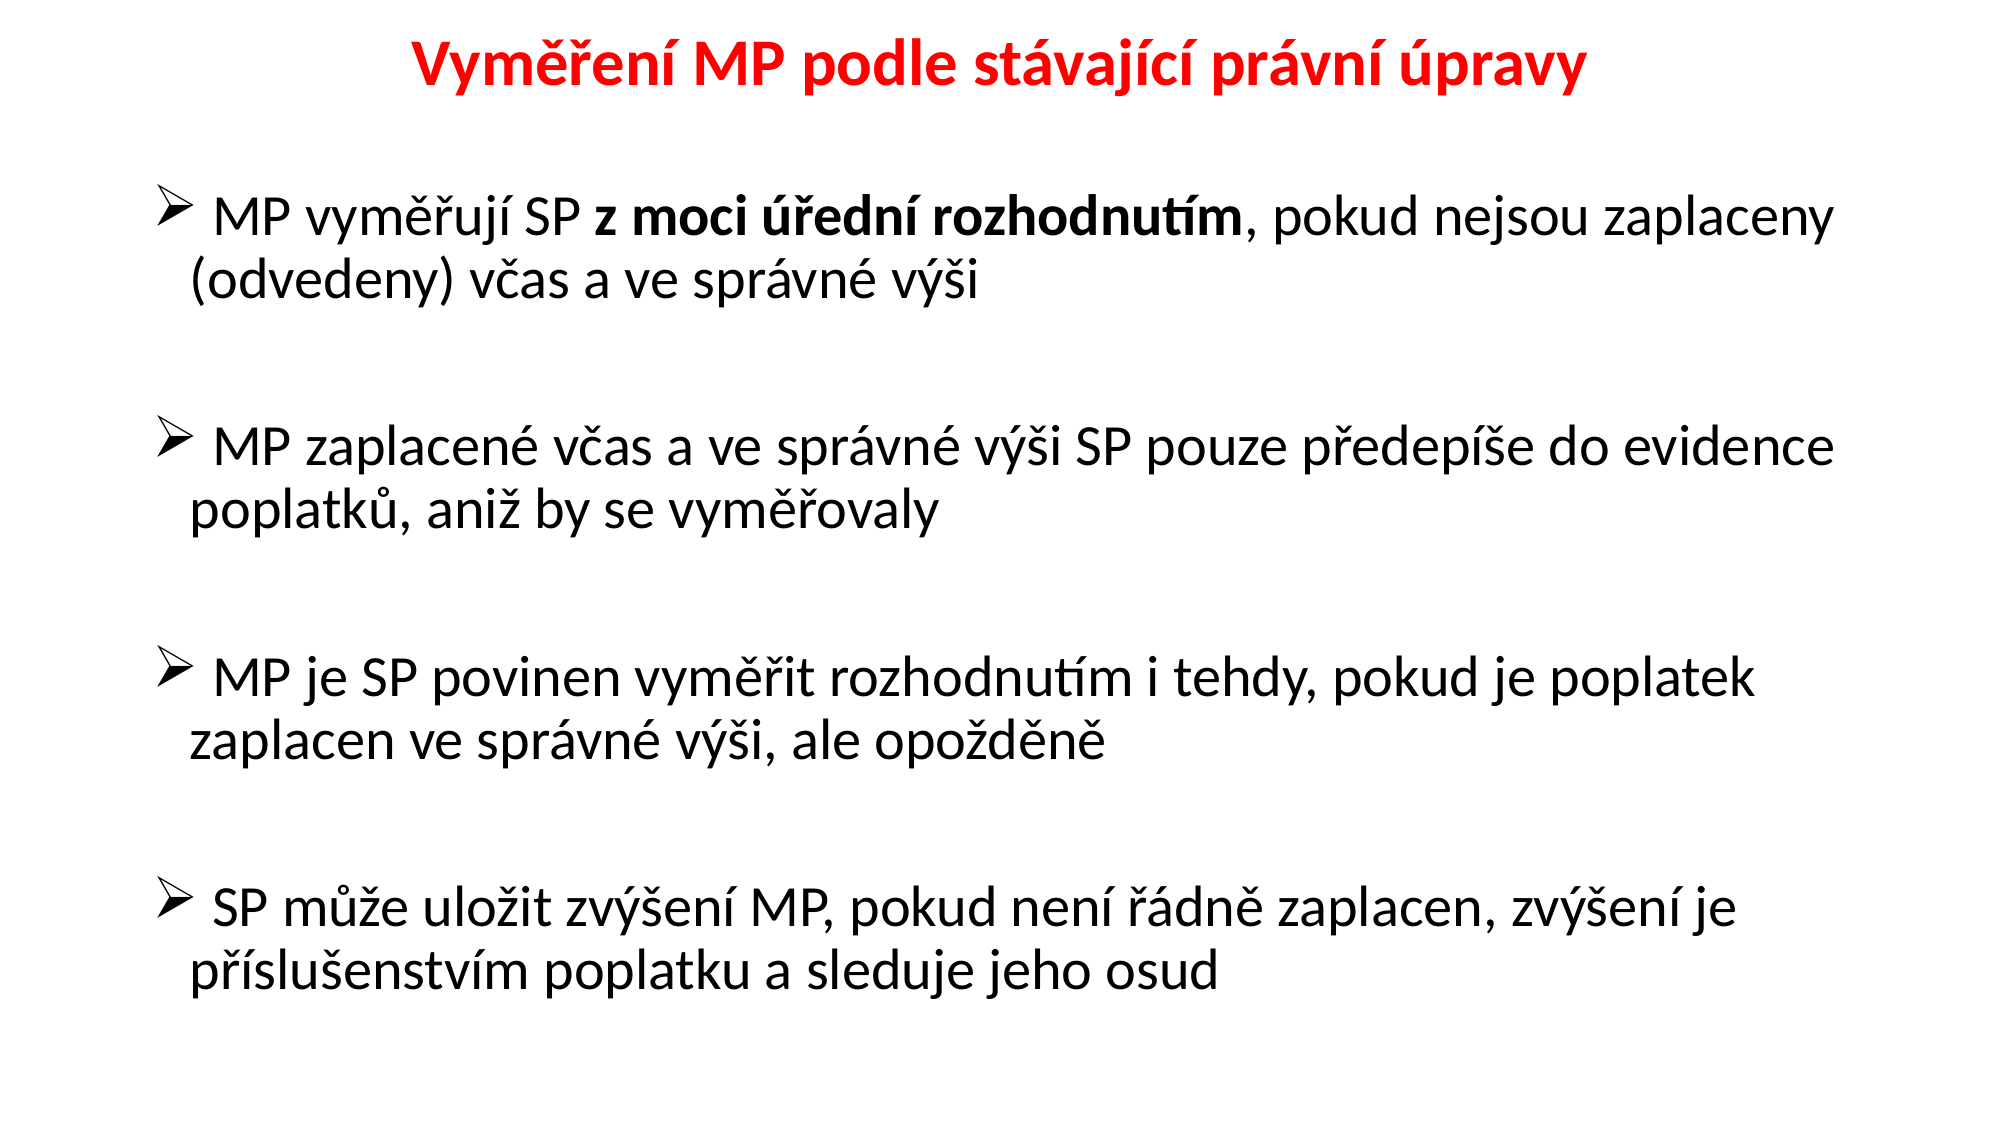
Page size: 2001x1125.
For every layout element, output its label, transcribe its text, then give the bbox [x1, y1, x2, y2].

title Vyměření MP podle stávající právní úpravy [137, 29, 1863, 177]
list MP vyměřují SP z moci úřední rozhodnutím, pokud nejsou zaplaceny (odvedeny) včas a ve správné výši MP zaplacené včas a ve správné výši SP pouze předepíše do evidence poplatků, aniž by se vyměřovaly MP je SP povinen vyměřit rozhodnutím i tehdy, pokud je poplatek zaplacen ve správné výši, ale opožděně SP může uložit zvýšení MP, pokud není řádně zaplacen, zvýšení je příslušenstvím poplatku a sleduje jeho osud [137, 177, 1863, 1014]
